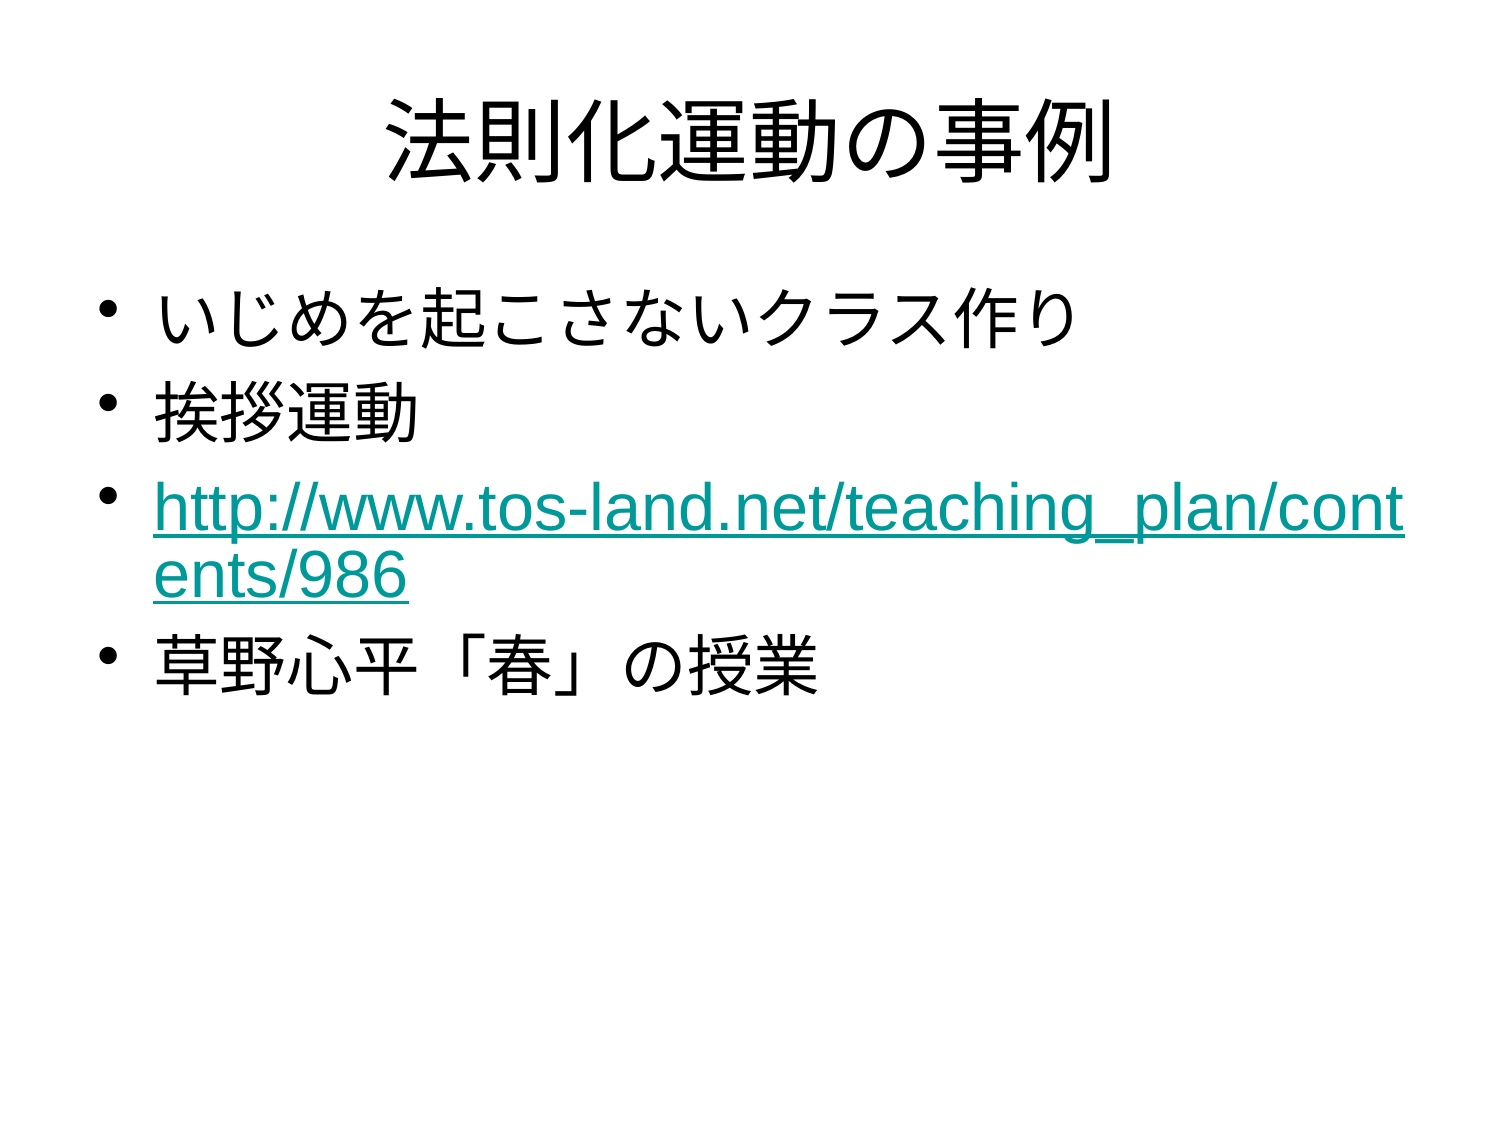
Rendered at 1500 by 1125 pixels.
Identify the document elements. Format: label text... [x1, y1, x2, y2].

list いじめを起こさないクラス作り 挨拶運動 http://www.tos-land.net/teaching_plan/contents/986 草野心平「春」の授業 [81, 269, 1433, 1013]
title 法則化運動の事例 [74, 44, 1426, 233]
